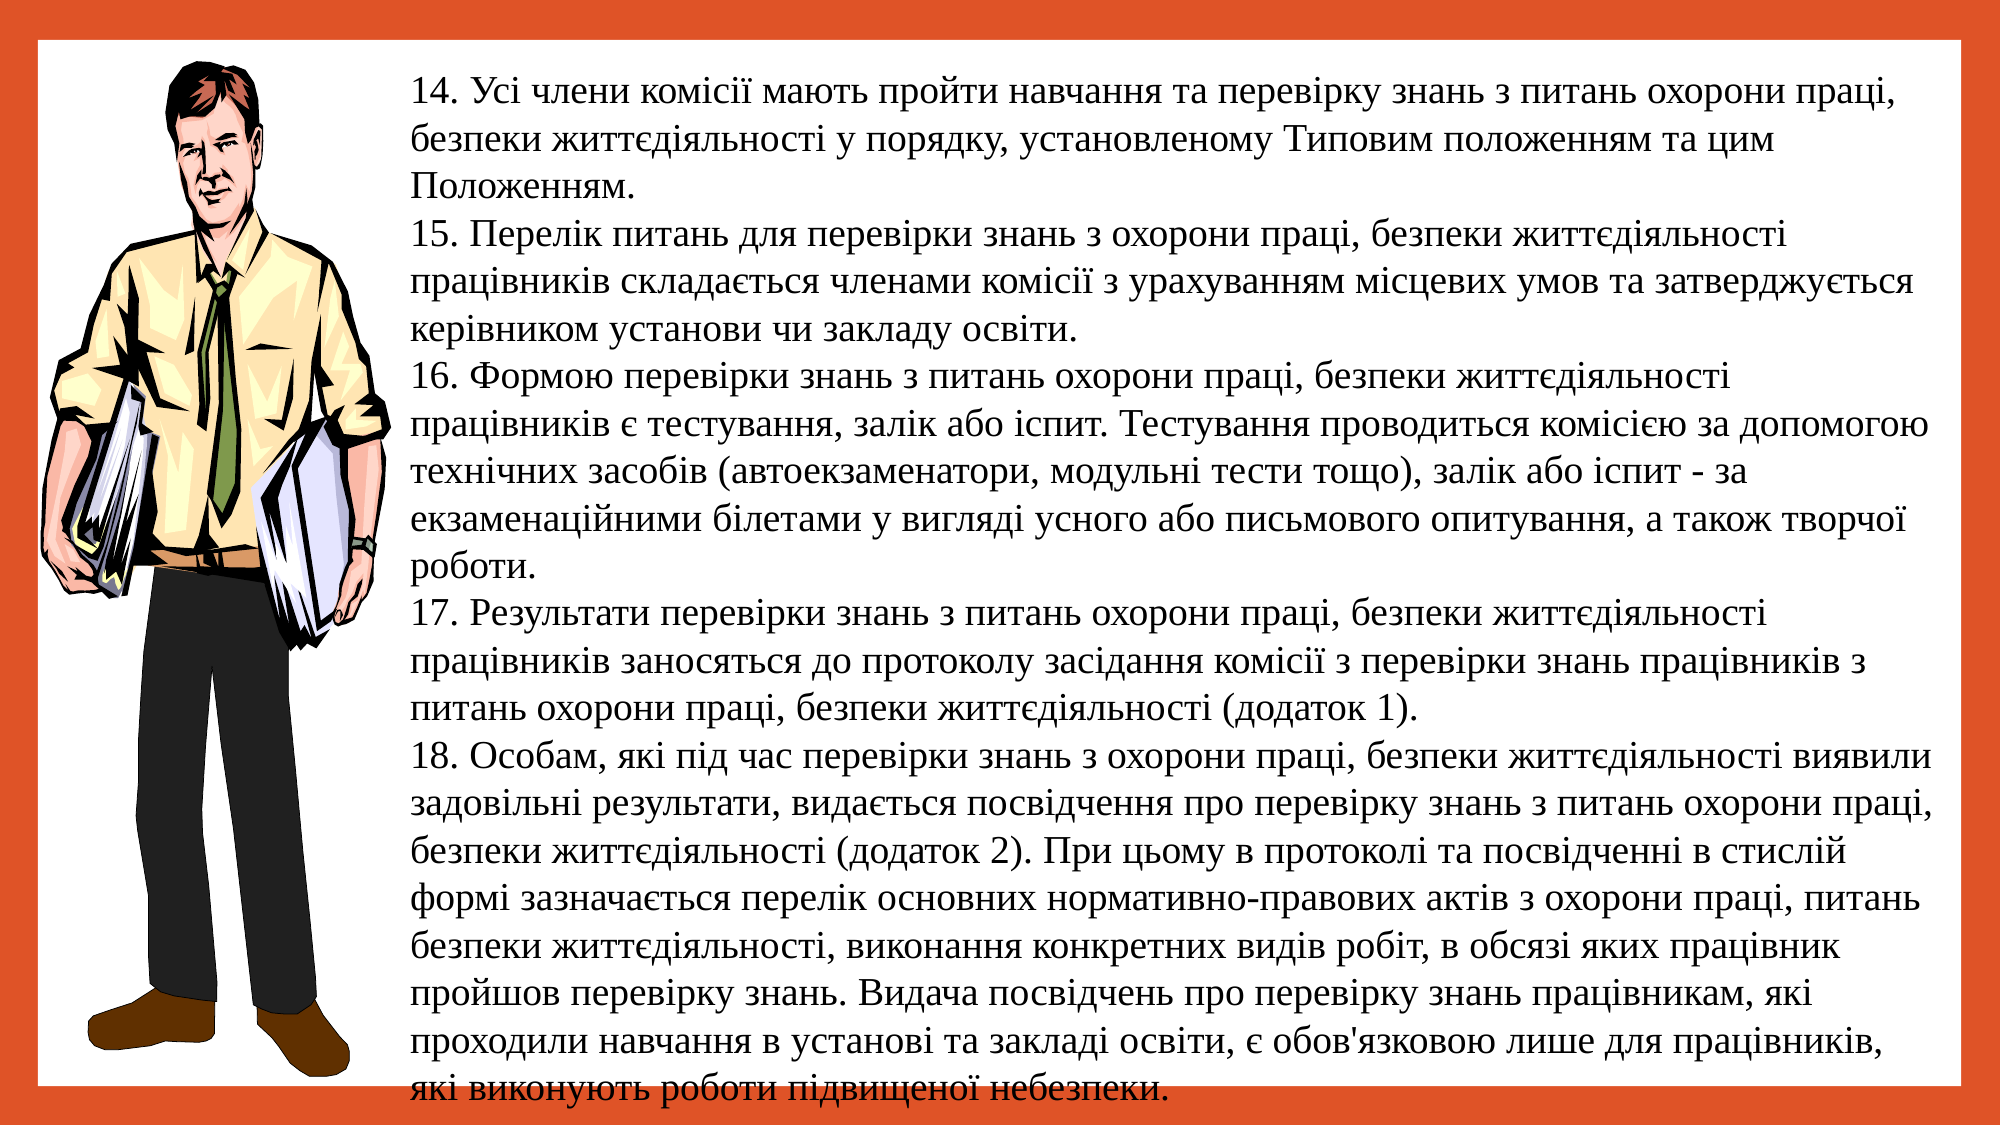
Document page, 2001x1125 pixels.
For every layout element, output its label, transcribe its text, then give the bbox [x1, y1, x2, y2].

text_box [40, 56, 396, 1077]
text_box 14. Усі члени комісії мають пройти навчання та перевірку знань з питань охорони праці, безпеки життєдіяльності у порядку, установленому Типовим положенням та цим Положенням. 15. Перелік питань для перевірки знань з охорони праці, безпеки життєдіяльності працівників складається членами комісії з урахуванням місцевих умов та затверджується керівником установи чи закладу освіти. 16. Формою перевірки знань з питань охорони праці, безпеки життєдіяльності працівників є тестування, залік або іспит. Тестування проводиться комісією за допомогою технічних засобів (автоекзаменатори, модульні тести тощо), залік або іспит - за екзаменаційними білетами у вигляді усного або письмового опитування, а також творчої роботи. 17. Результати перевірки знань з питань охорони праці, безпеки життєдіяльності працівників заносяться до протоколу засідання комісії з перевірки знань працівників з питань охорони праці, безпеки життєдіяльності (додаток 1). 18. Особам, які під час перевірки знань з охорони праці, безпеки життєдіяльності виявили задовільні результати, видається посвідчення про перевірку знань з питань охорони праці, безпеки життєдіяльності (додаток 2). При цьому в протоколі та посвідченні в стислій формі зазначається перелік основних нормативно-правових актів з охорони праці, питань безпеки життєдіяльності, виконання конкретних видів робіт, в обсязі яких працівник пройшов перевірку знань. Видача посвідчень про перевірку знань працівникам, які проходили навчання в установі та закладі освіти, є обов'язковою лише для працівників, які виконують роботи підвищеної небезпеки. [395, 56, 1959, 1116]
